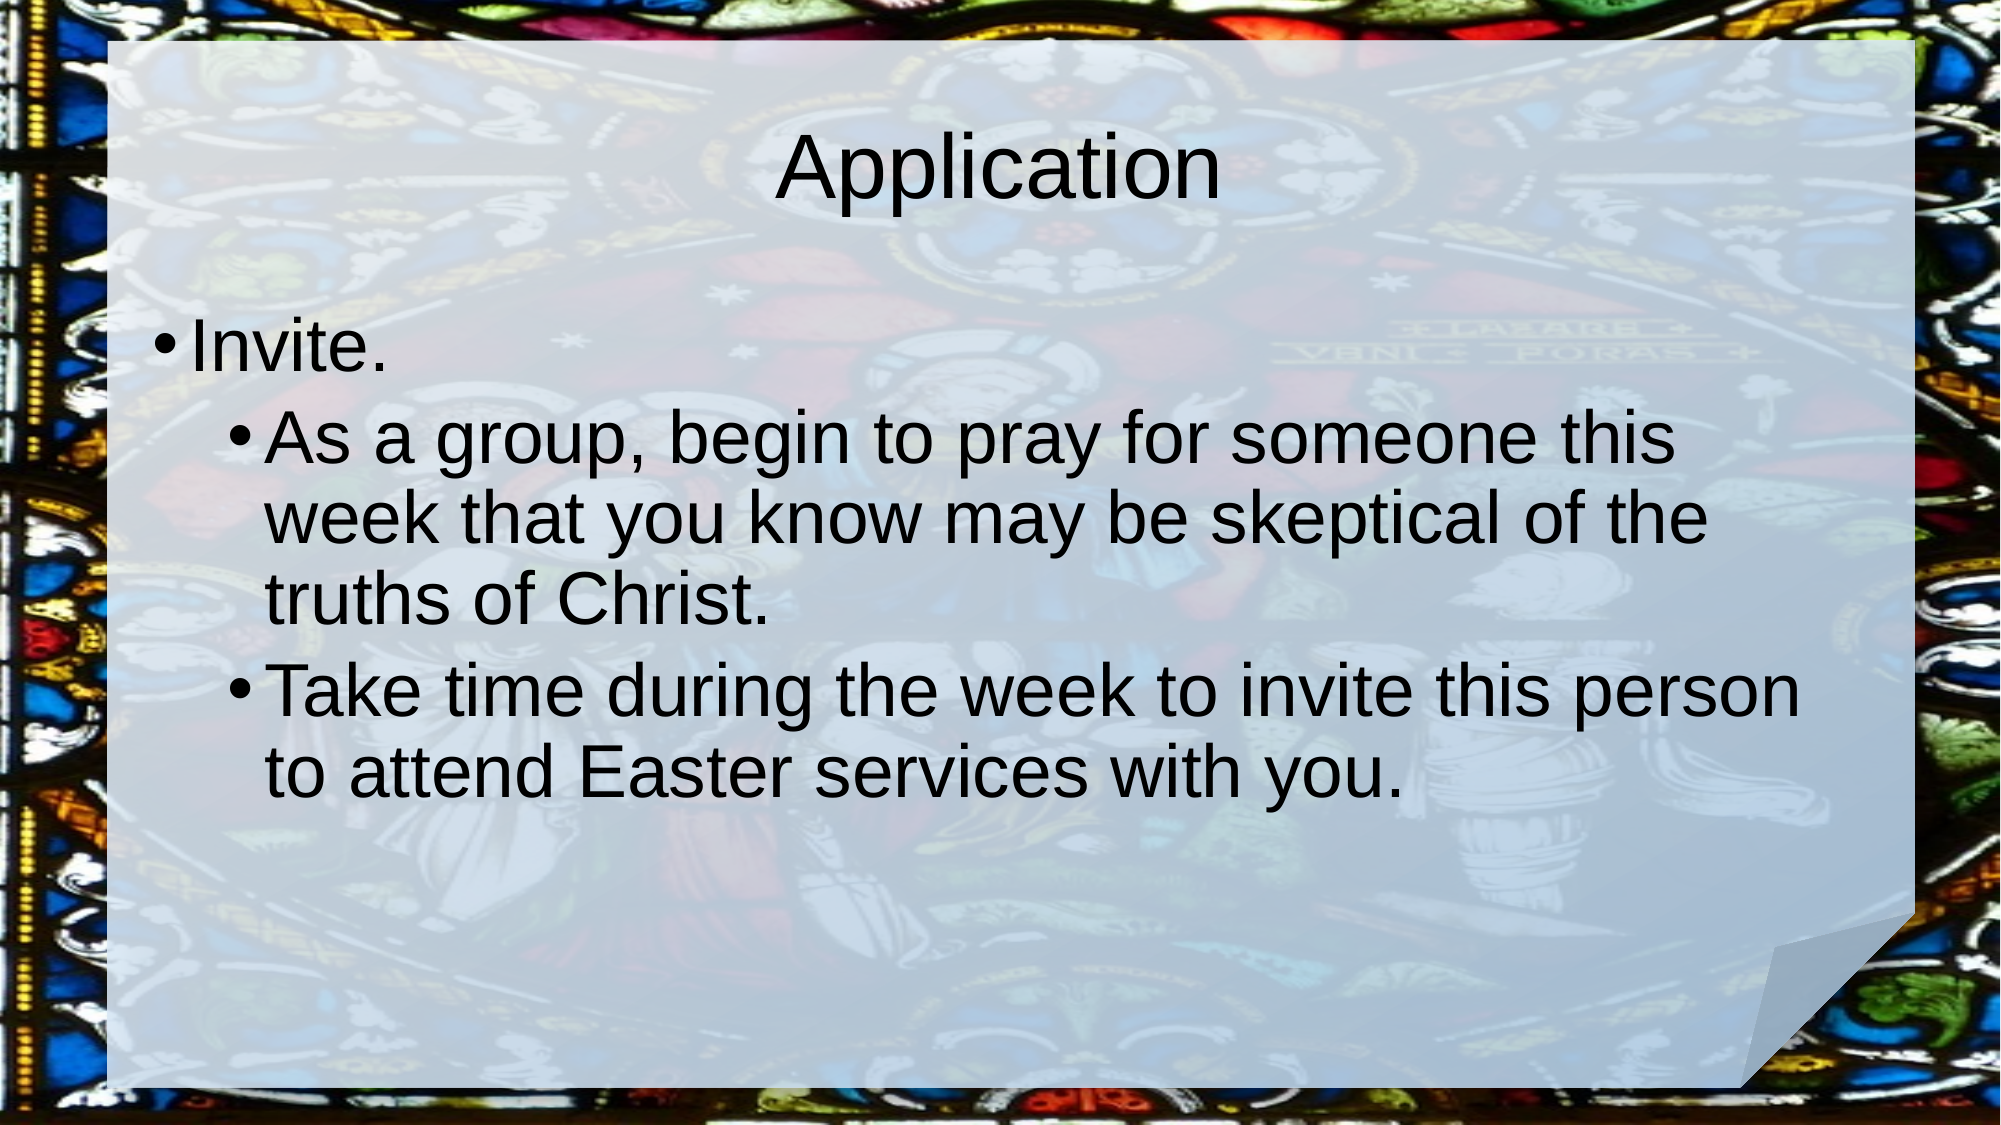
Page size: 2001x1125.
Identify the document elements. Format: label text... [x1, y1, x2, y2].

list Invite. As a group, begin to pray for someone this week that you know may be skeptical of the truths of Christ. Take time during the week to invite this person to attend Easter services with you. [137, 299, 1863, 1014]
picture [0, 0, 2001, 1125]
title Application [137, 59, 1863, 278]
